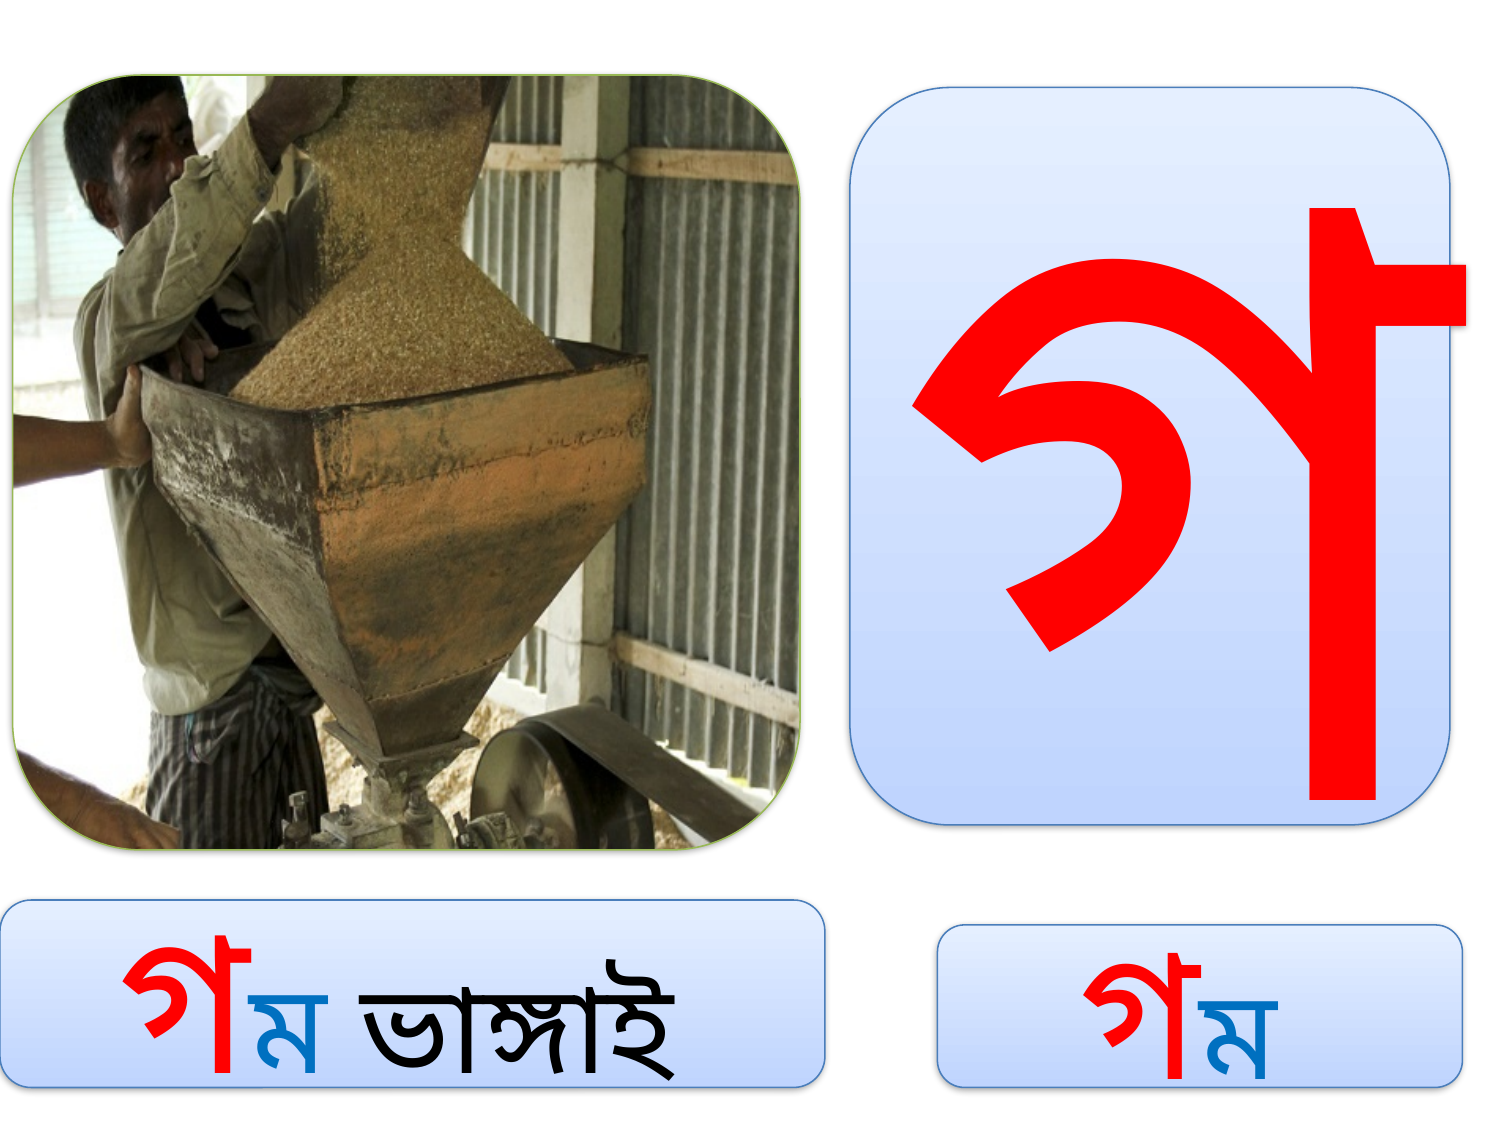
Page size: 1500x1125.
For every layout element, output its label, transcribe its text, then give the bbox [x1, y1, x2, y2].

text_box গ [849, 86, 1451, 826]
text_box [11, 74, 801, 851]
text_box গম [936, 924, 1464, 1089]
text_box গম ভাঙ্গাই [0, 899, 826, 1089]
